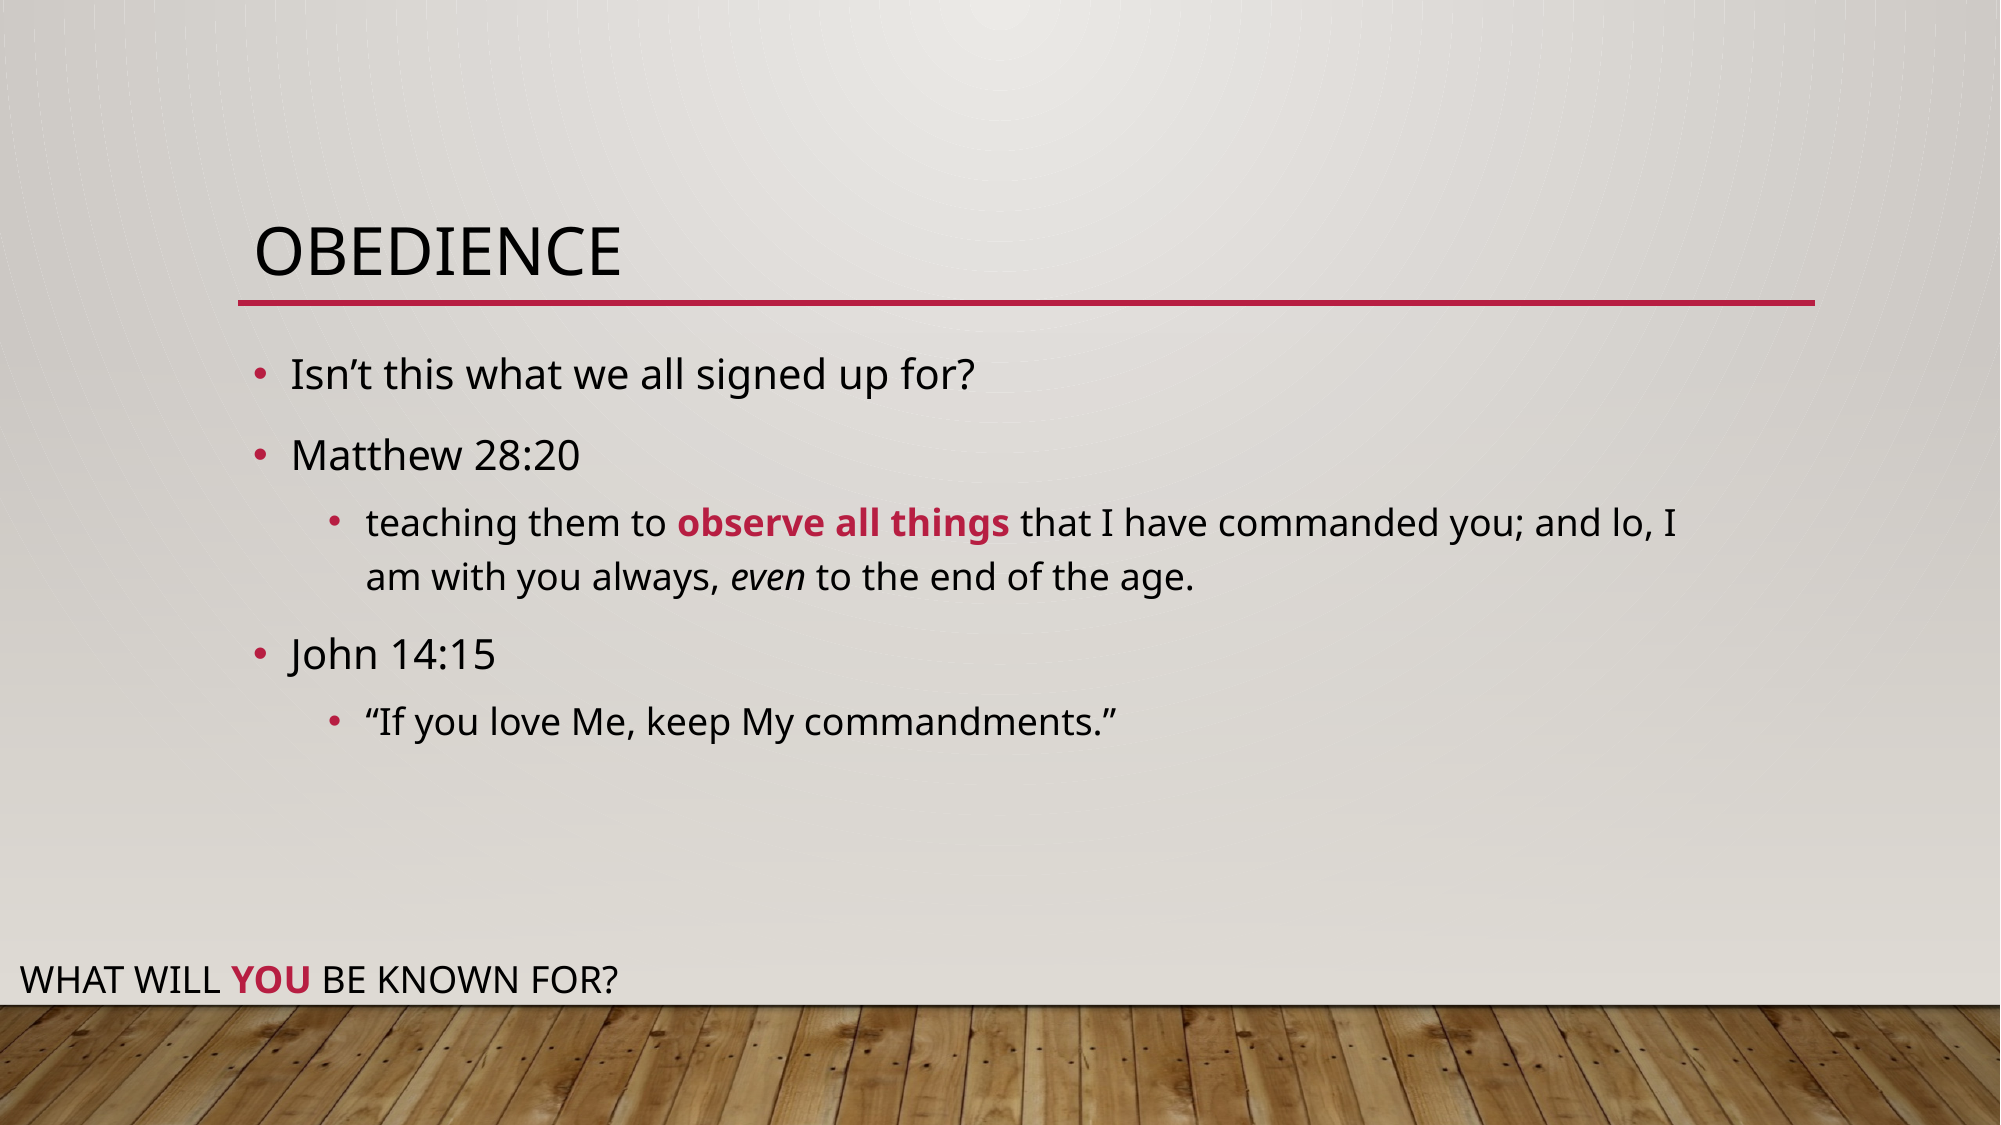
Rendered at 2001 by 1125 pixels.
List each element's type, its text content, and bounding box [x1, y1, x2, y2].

text_box WHAT WILL YOU BE KNOWN FOR? [4, 948, 1000, 1008]
picture [0, 1005, 2000, 1125]
list Isn’t this what we all signed up for? Matthew 28:20 teaching them to observe all things that I have commanded you; and lo, I am with you always, even to the end of the age. John 14:15 “If you love Me, keep My commandments.” [238, 330, 1814, 897]
title Obedience [238, 210, 1814, 305]
